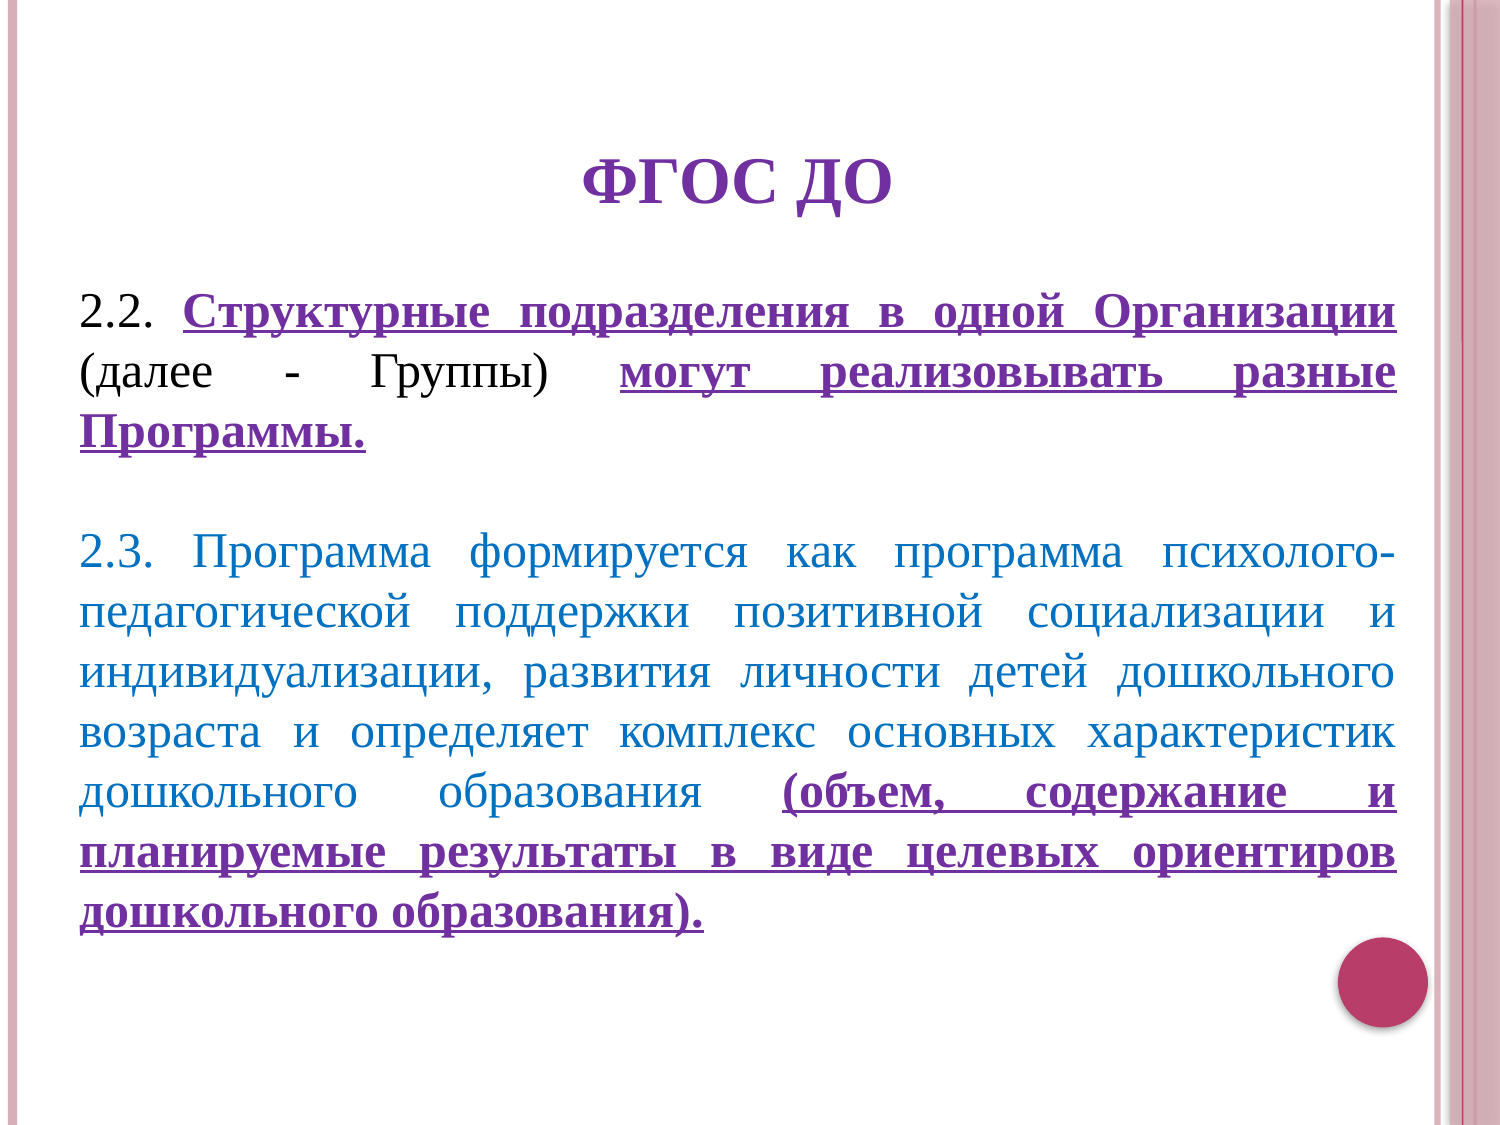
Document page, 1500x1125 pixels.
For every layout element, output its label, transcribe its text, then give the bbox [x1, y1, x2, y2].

text_box ФГОС ДО 2.2. Структурные подразделения в одной Организации (далее - Группы) могут реализовывать разные Программы. 2.3. Программа формируется как программа психолого-педагогической поддержки позитивной социализации и индивидуализации, развития личности детей дошкольного возраста и определяет комплекс основных характеристик дошкольного образования (объем, содержание и планируемые результаты в виде целевых ориентиров дошкольного образования). [64, 90, 1412, 1035]
